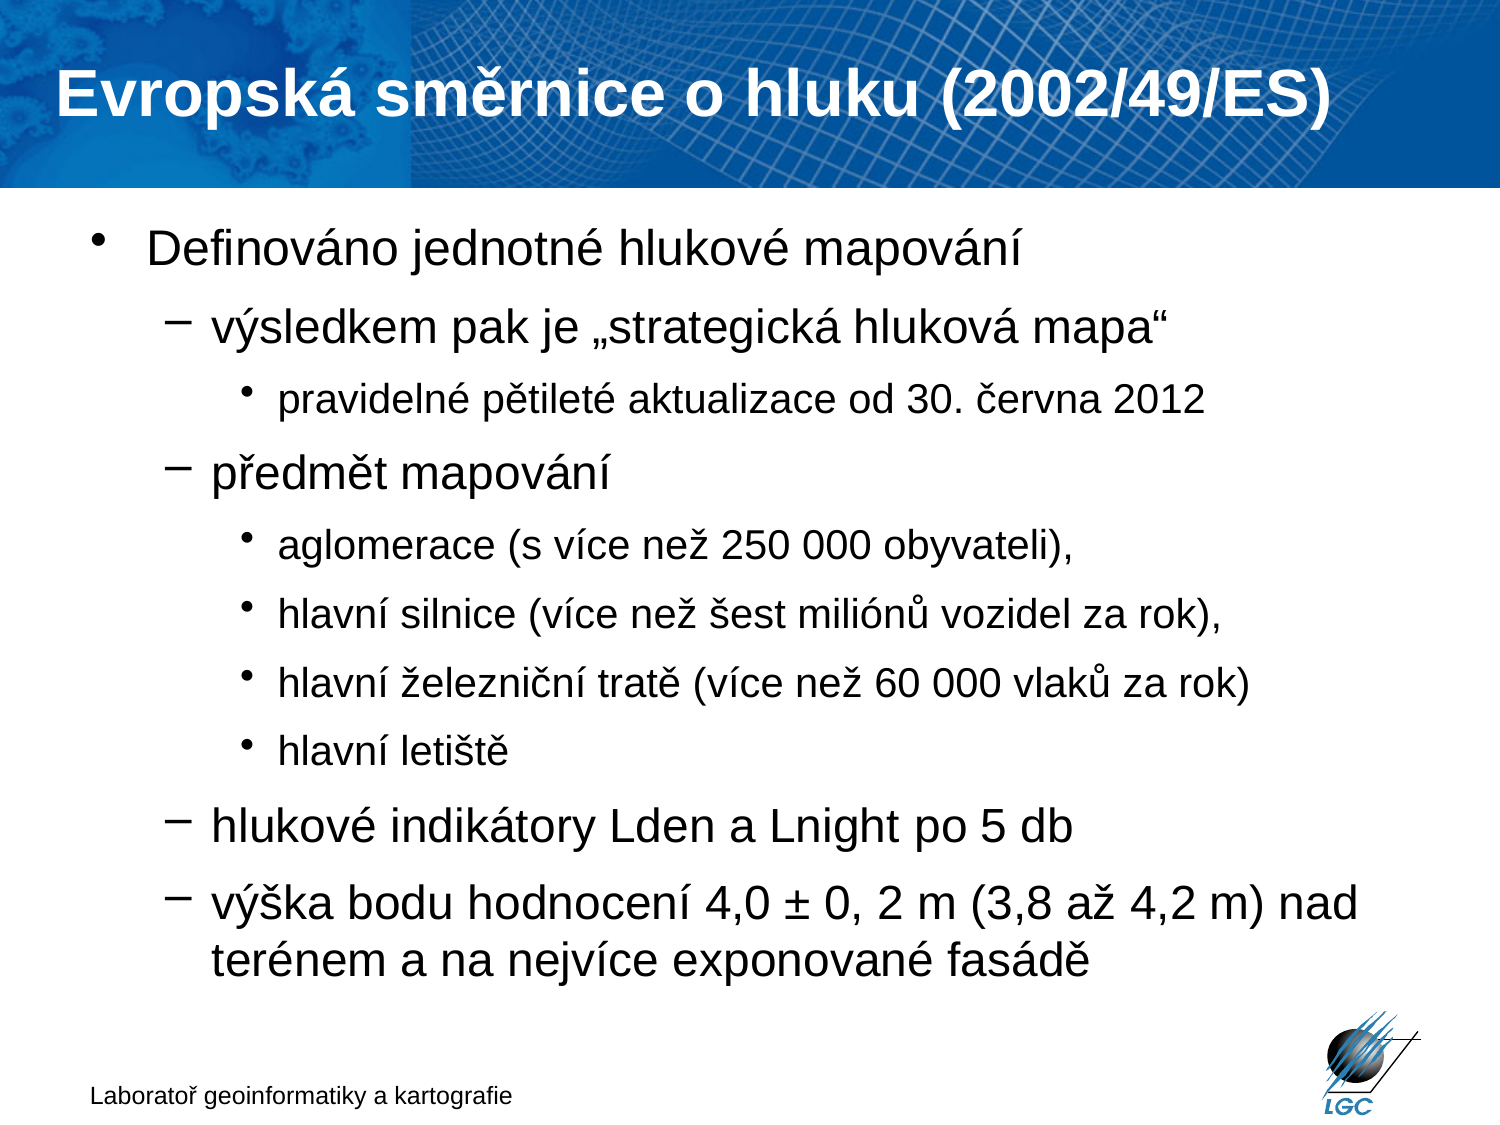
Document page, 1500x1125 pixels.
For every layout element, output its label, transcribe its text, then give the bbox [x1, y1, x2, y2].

picture [0, 0, 1500, 188]
text_box Evropská směrnice o hluku (2002/49/ES) [41, 42, 1471, 138]
list Definováno jednotné hlukové mapování výsledkem pak je „strategická hluková mapa“ pravidelné pětileté aktualizace od 30. června 2012 předmět mapování aglomerace (s více než 250 000 obyvateli), hlavní silnice (více než šest miliónů vozidel za rok), hlavní železniční tratě (více než 60 000 vlaků za rok) hlavní letiště hlukové indikátory Lden a Lnight po 5 db výška bodu hodnocení 4,0 ± 0, 2 m (3,8 až 4,2 m) nad terénem a na nejvíce exponované fasádě [75, 208, 1425, 1047]
